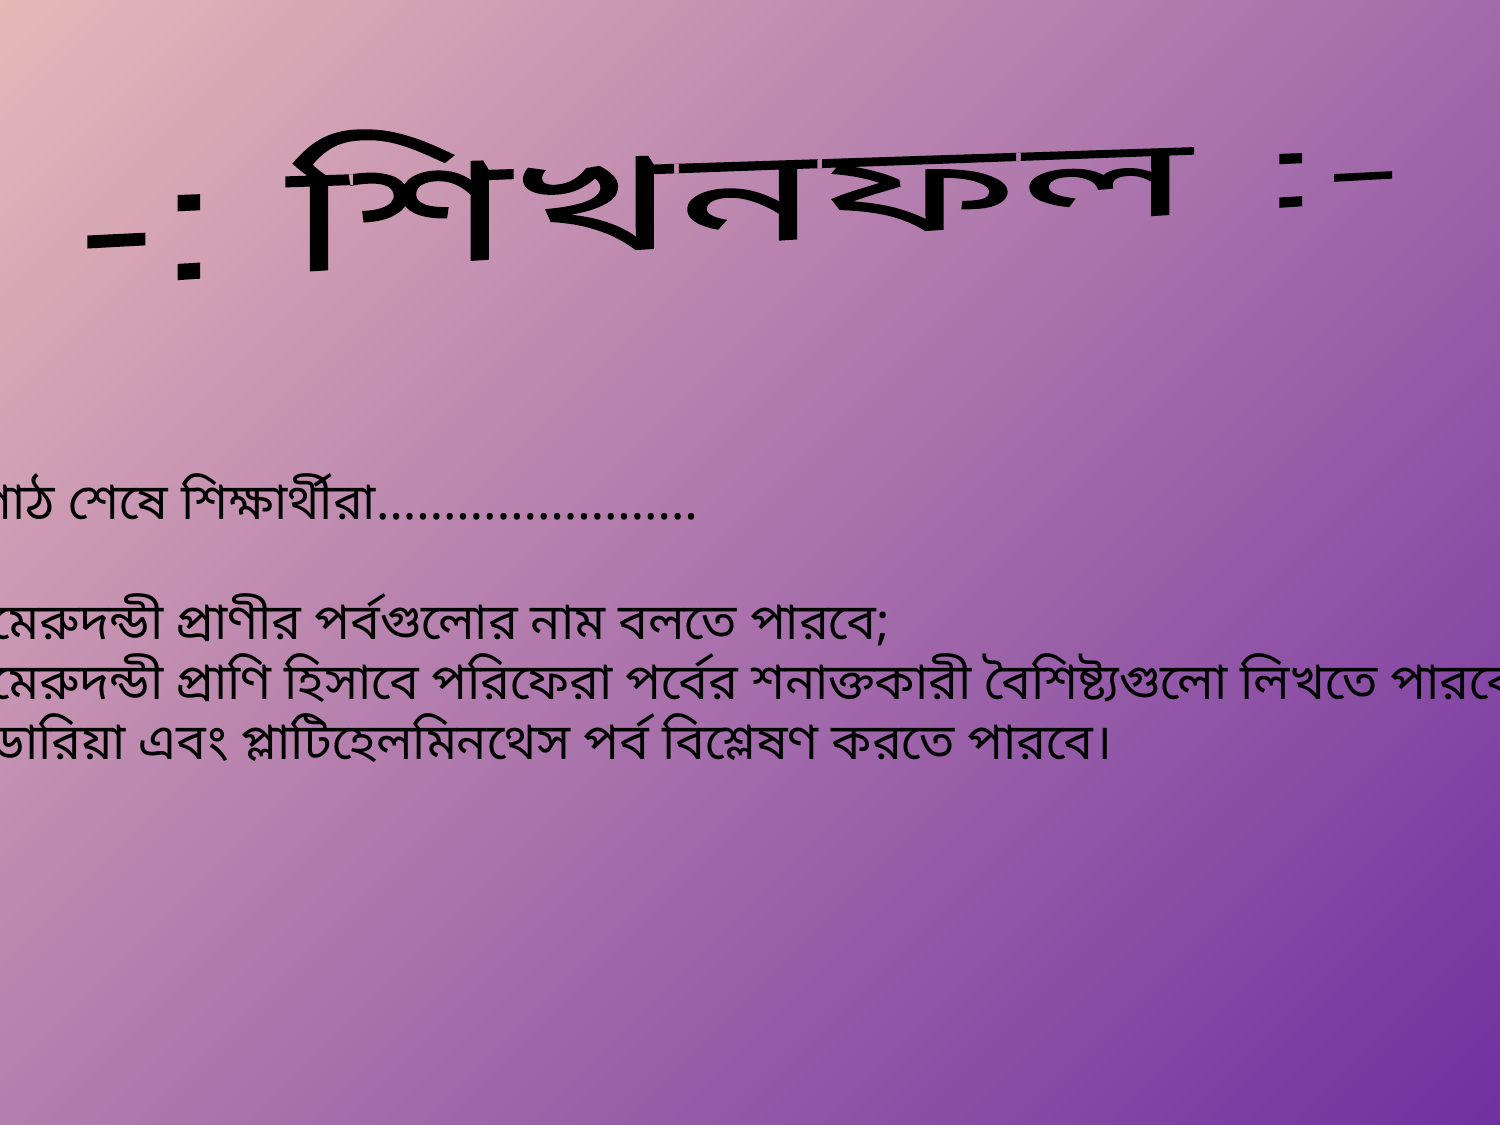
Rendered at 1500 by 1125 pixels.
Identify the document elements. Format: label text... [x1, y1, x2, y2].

text_box এই পাঠ শেষে শিক্ষার্থীরা…………………… অমেরুদন্ডী প্রাণীর পর্বগুলোর নাম বলতে পারবে; অমেরুদন্ডী প্রাণি হিসাবে পরিফেরা পর্বের শনাক্তকারী বৈশিষ্ট্যগুলো লিখতে পারবে; নিডারিয়া এবং প্লাটিহেলমিনথেস পর্ব বিশ্লেষণ করতে পারবে। [0, 462, 1500, 778]
